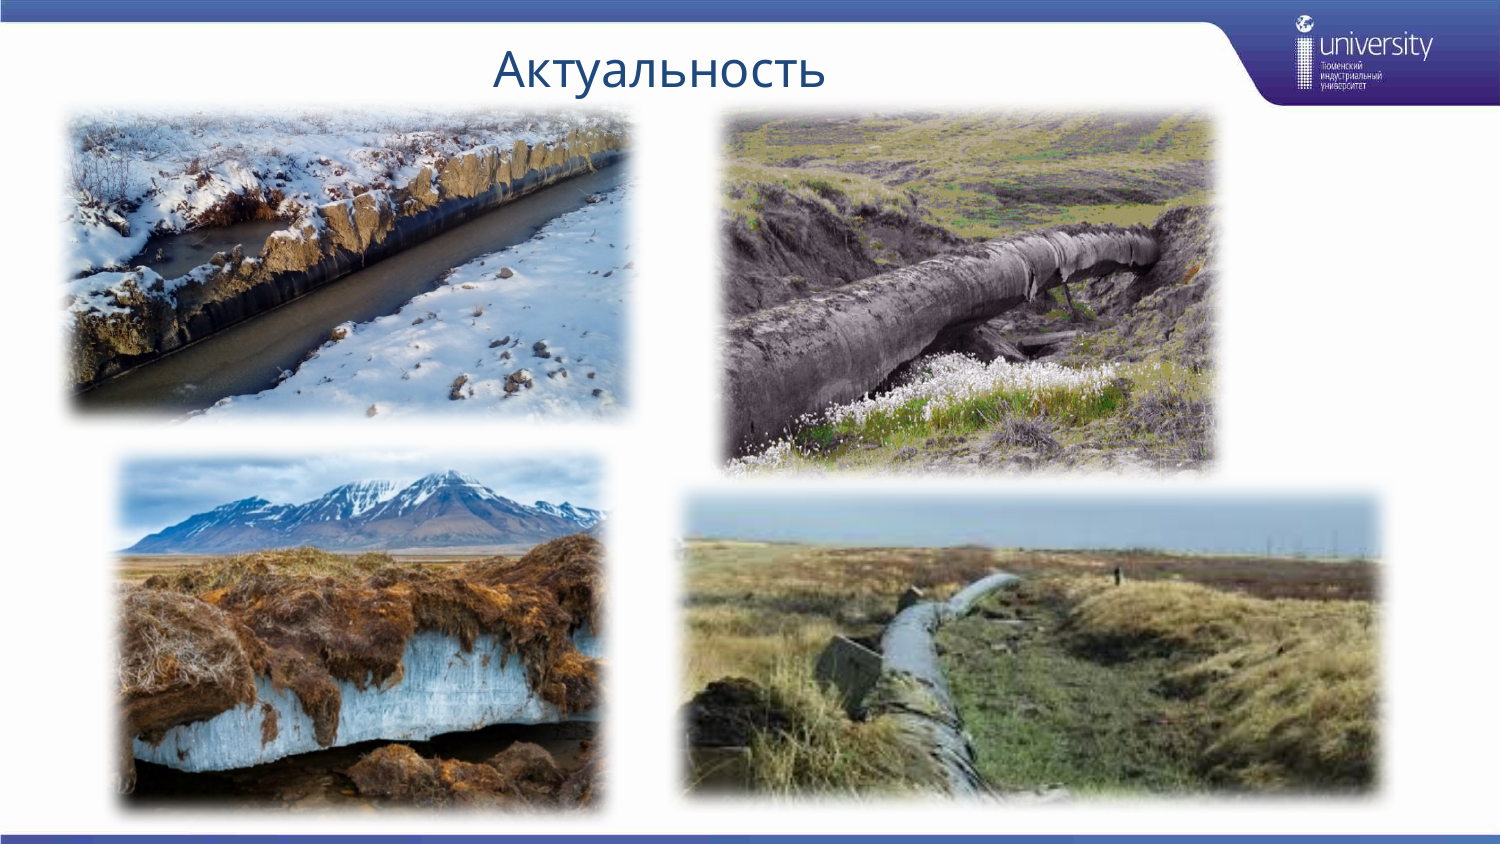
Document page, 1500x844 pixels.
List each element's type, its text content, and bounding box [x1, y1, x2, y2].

picture [0, 0, 1500, 844]
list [52, 97, 646, 432]
title Актуальность [44, 12, 1291, 124]
